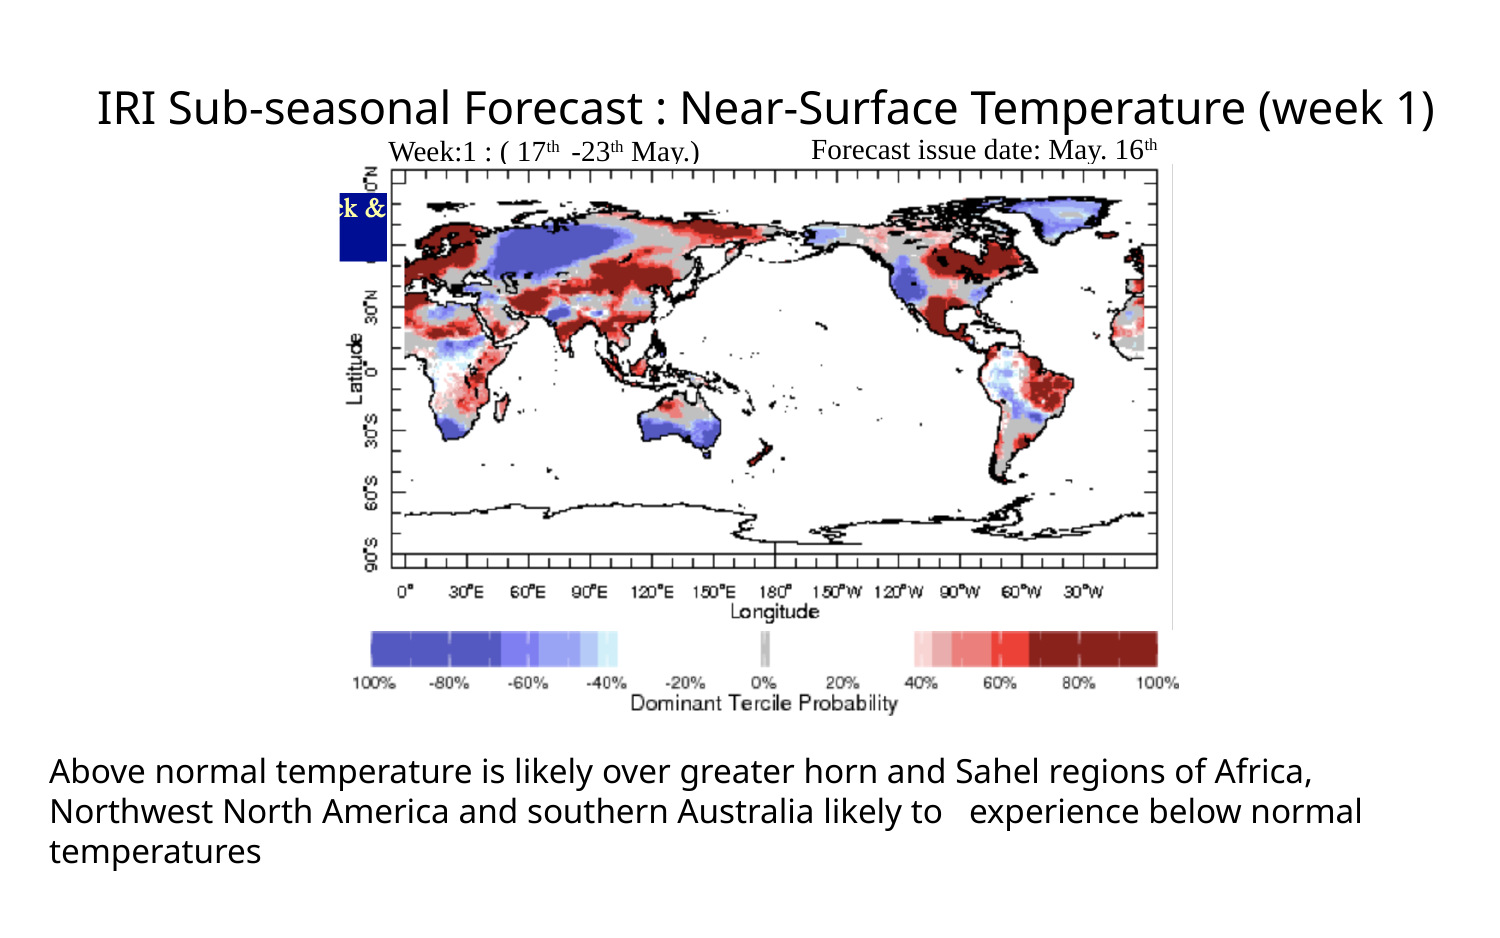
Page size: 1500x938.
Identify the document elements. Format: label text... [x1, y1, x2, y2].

text_box Week:1 : ( 17th -23th May.) [373, 124, 715, 162]
text_box Forecast issue date: May. 16th [796, 123, 1188, 173]
title IRI Sub-seasonal Forecast : Near-Surface Temperature (week 1) [77, 69, 1455, 144]
picture [339, 164, 1193, 744]
text_box Above normal temperature is likely over greater horn and Sahel regions of Africa, Northwest North America and southern Australia likely to experience below normal temperatures [34, 743, 1437, 878]
